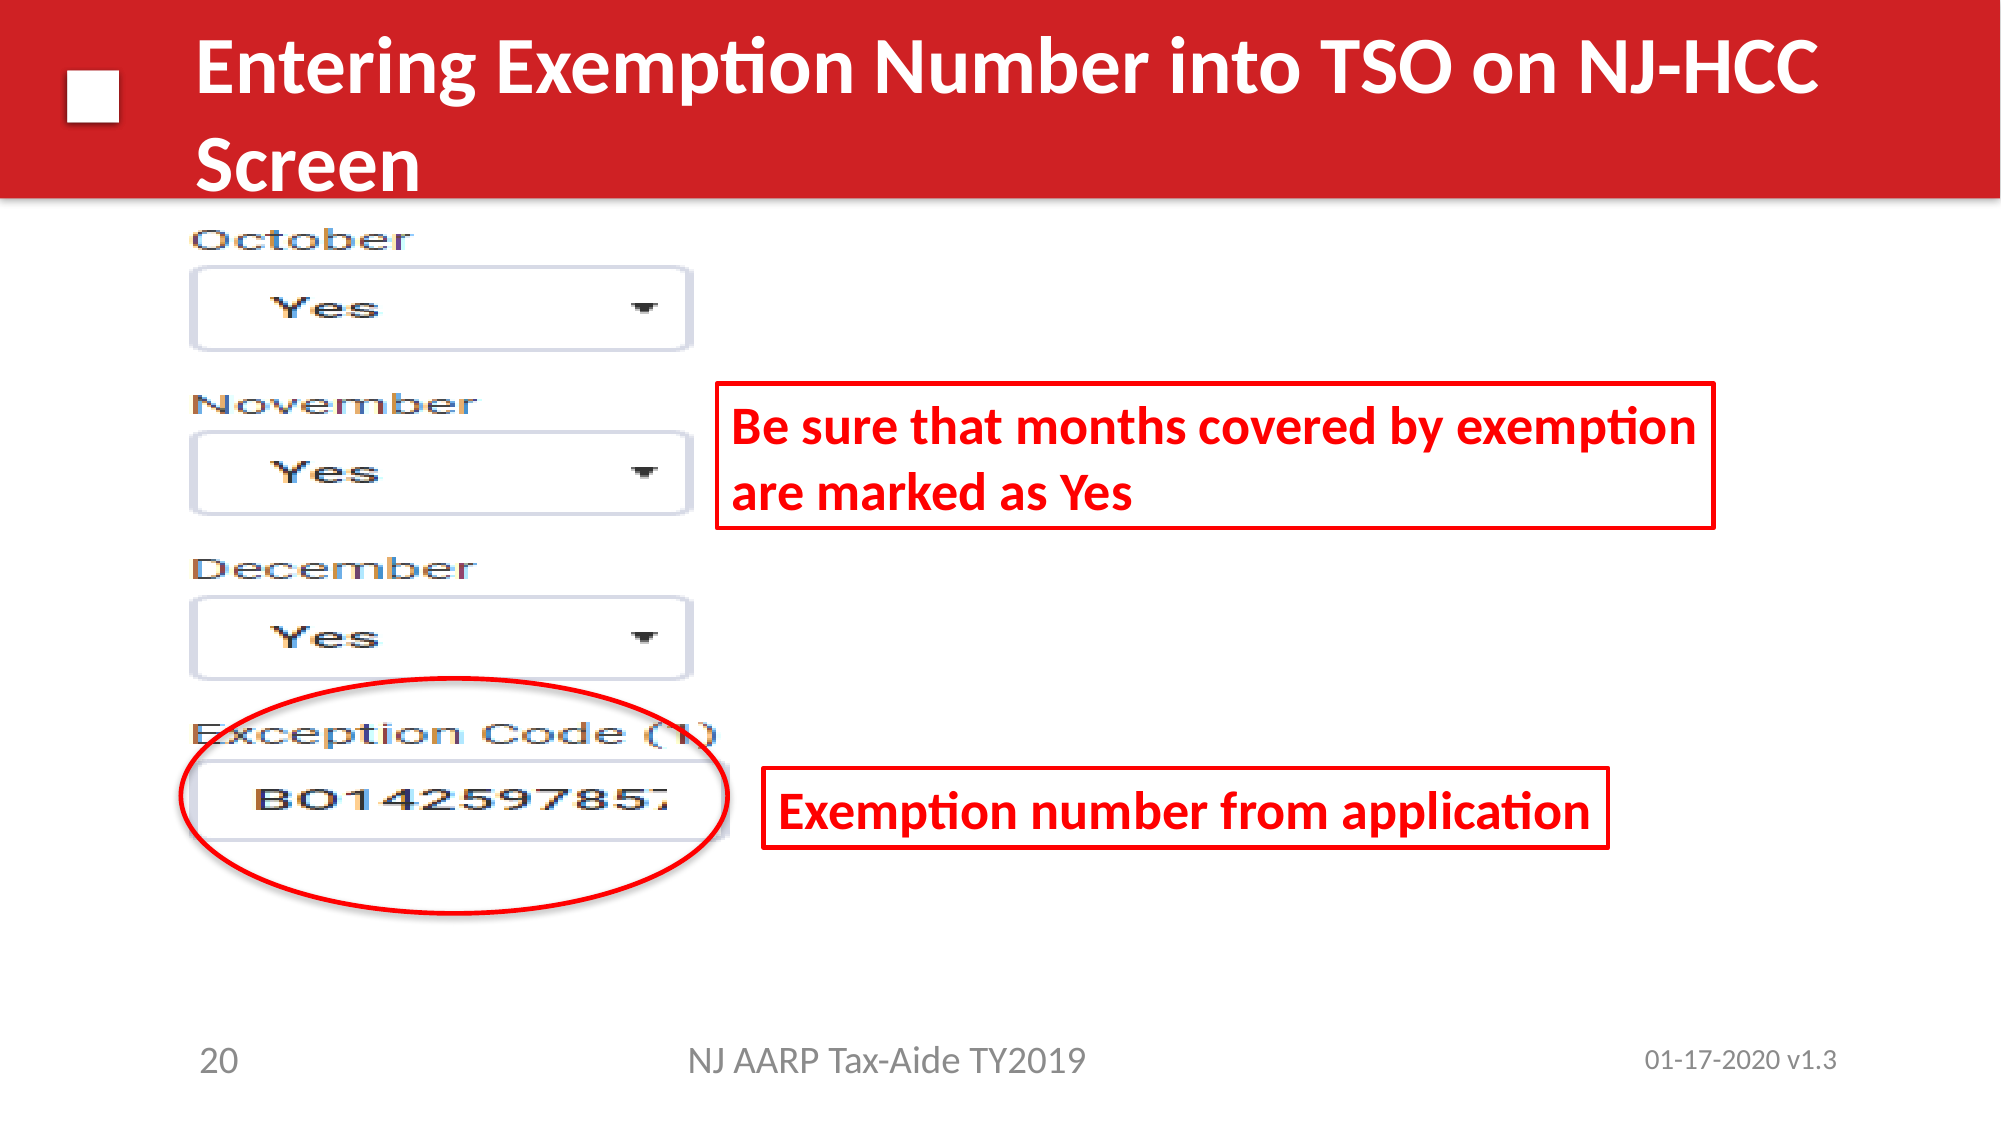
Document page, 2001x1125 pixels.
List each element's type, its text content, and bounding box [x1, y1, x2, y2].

slide_number 20 [99, 1027, 254, 1088]
title Entering Exemption Number into TSO on NJ-HCC Screen [180, 4, 2000, 216]
text_box Be sure that months covered by exemption are marked as Yes [952, 383, 1714, 529]
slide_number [1629, 1027, 1920, 1088]
footer NJ AARP Tax-Aide TY2019 [570, 1027, 1204, 1088]
text_box [215, 854, 694, 915]
picture [180, 215, 948, 845]
text_box Exemption number from application [951, 768, 1608, 848]
